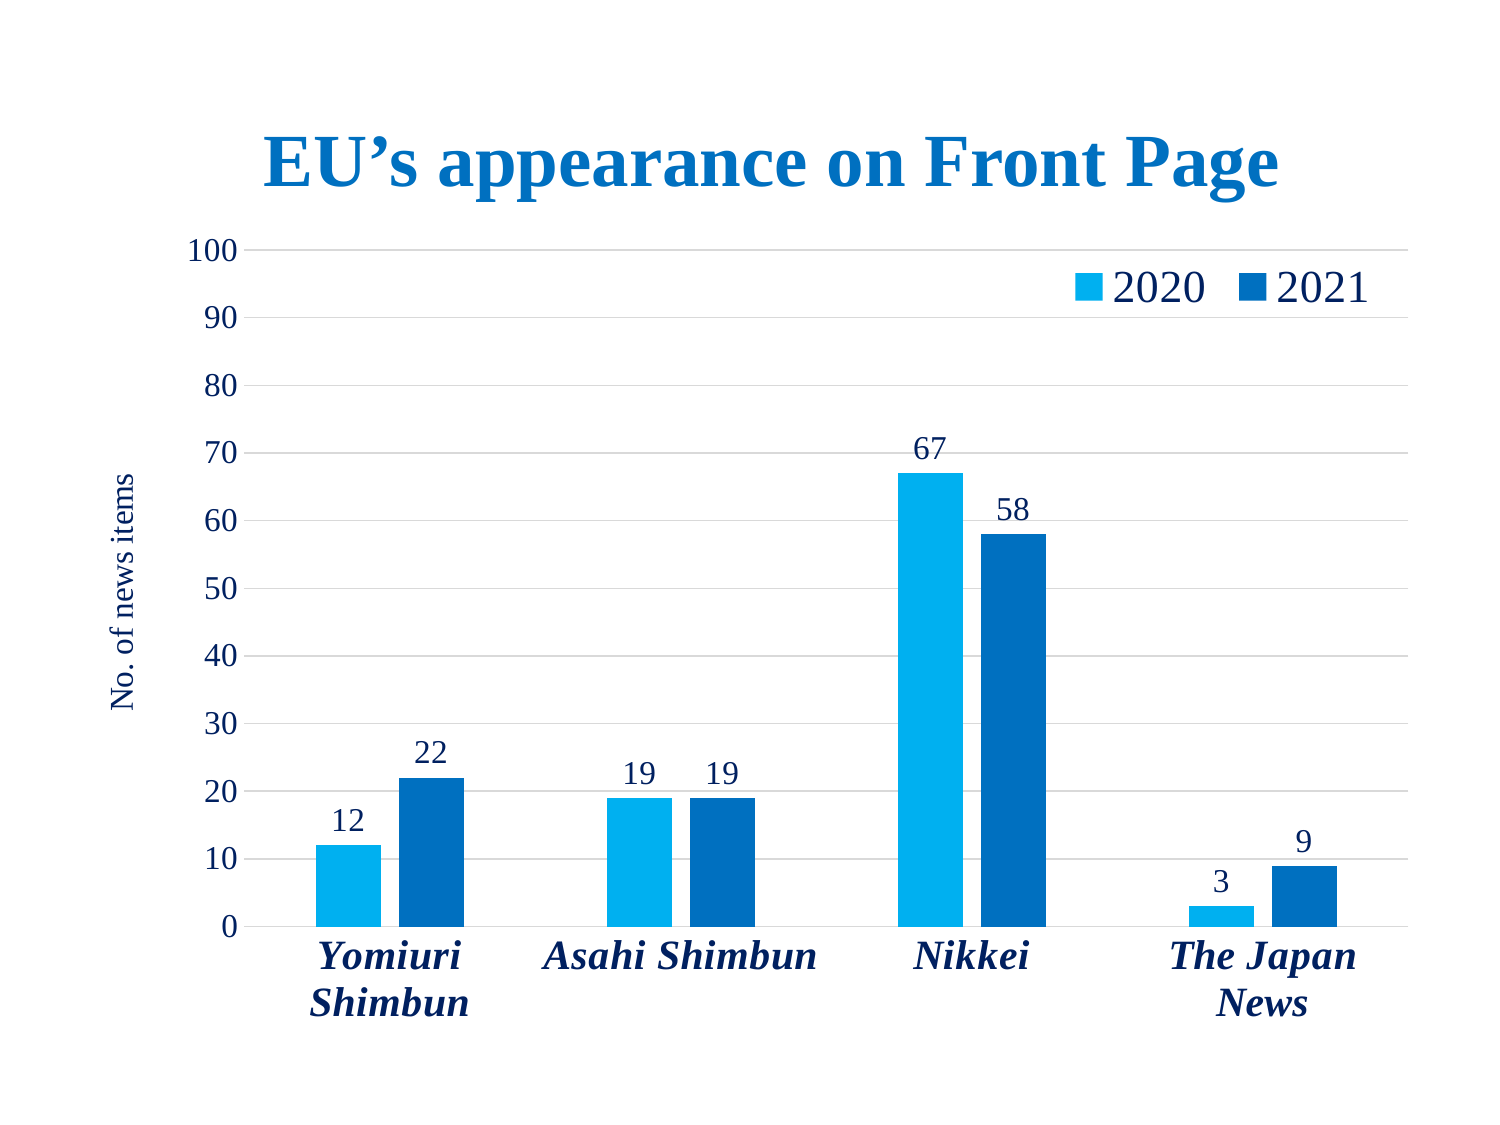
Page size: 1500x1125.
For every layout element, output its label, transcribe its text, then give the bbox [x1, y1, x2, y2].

chart [73, 206, 1470, 1050]
title EU’s appearance on Front Page [124, 103, 1419, 206]
